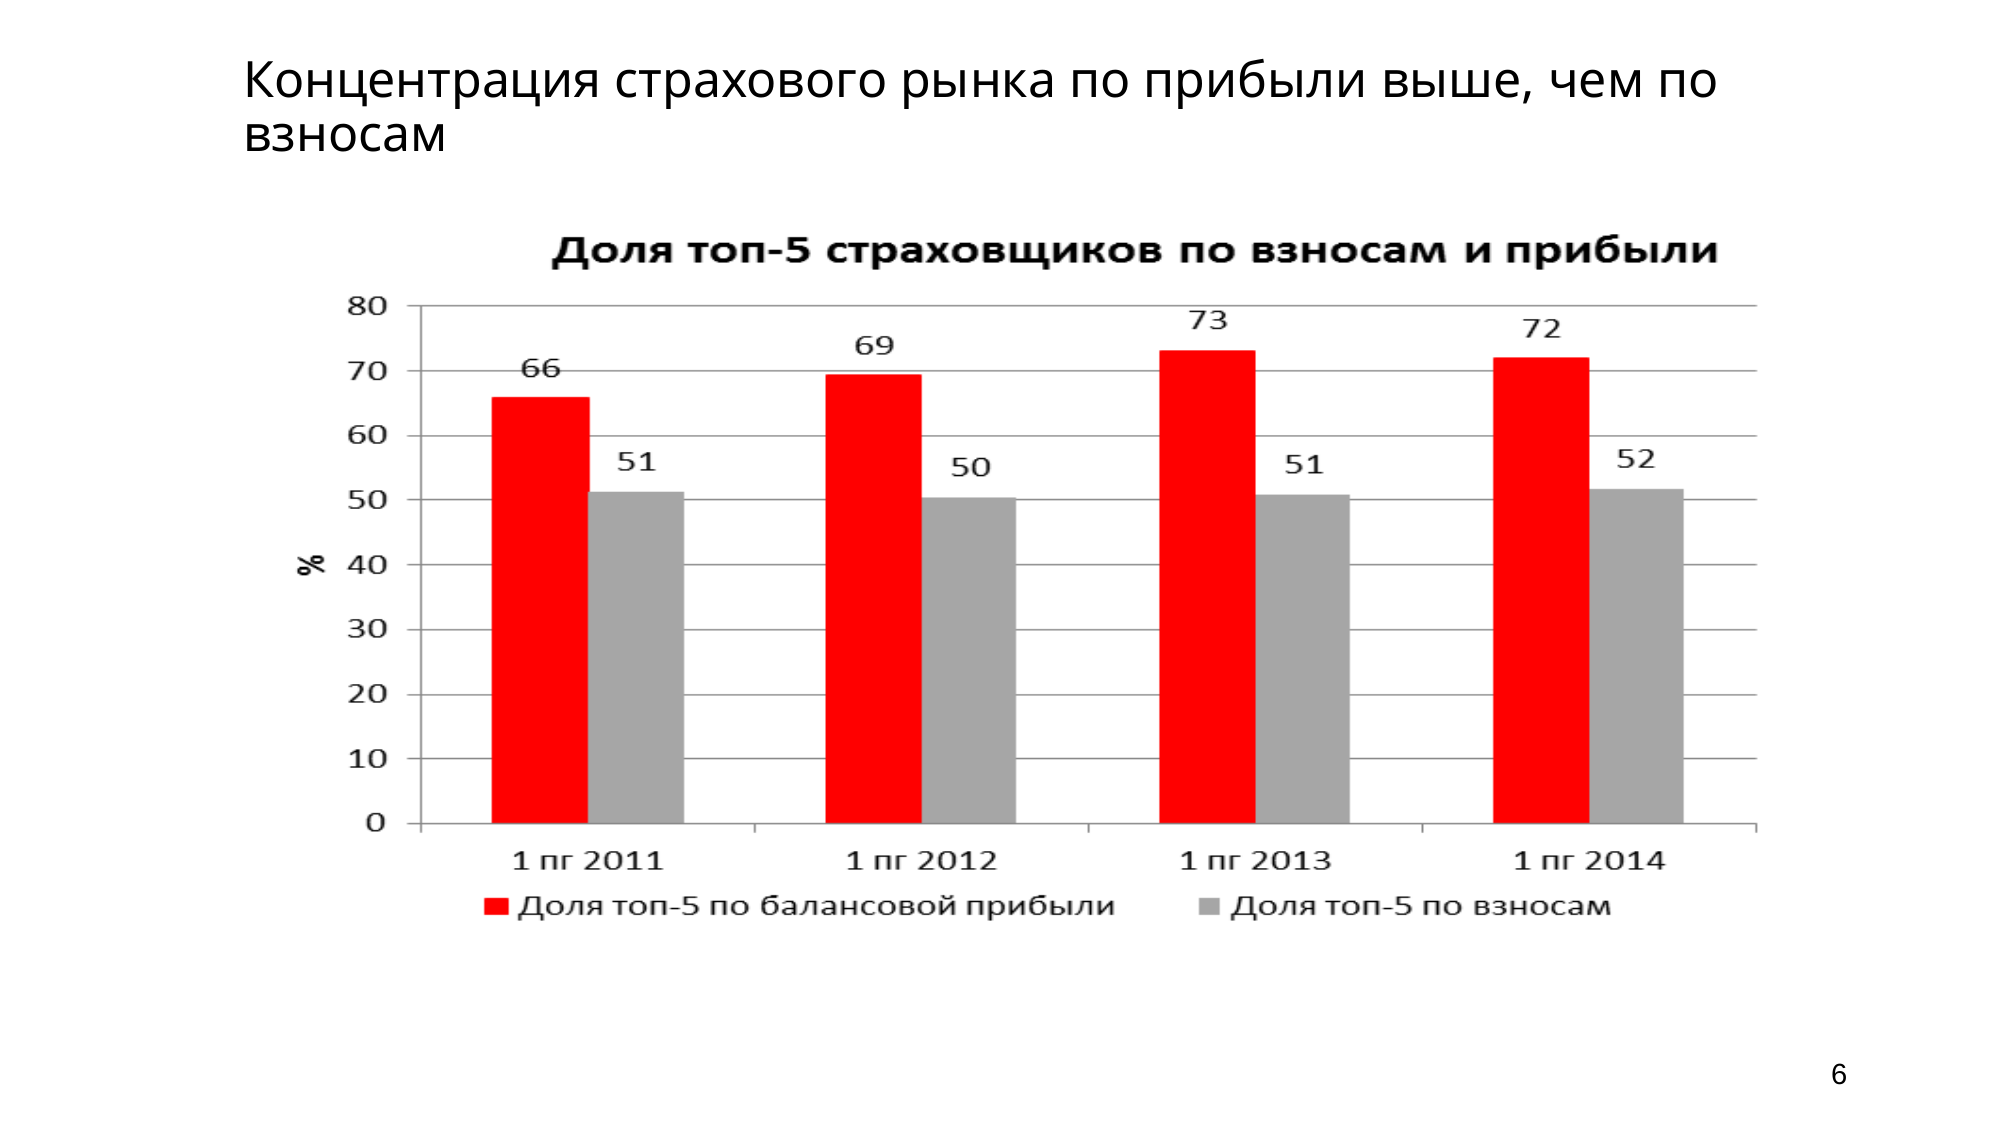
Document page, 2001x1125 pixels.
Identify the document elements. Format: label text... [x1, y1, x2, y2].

slide_number 6 [1412, 1042, 1863, 1103]
picture [264, 209, 1835, 942]
title Концентрация страхового рынка по прибыли выше, чем по взносам [228, 54, 1867, 162]
